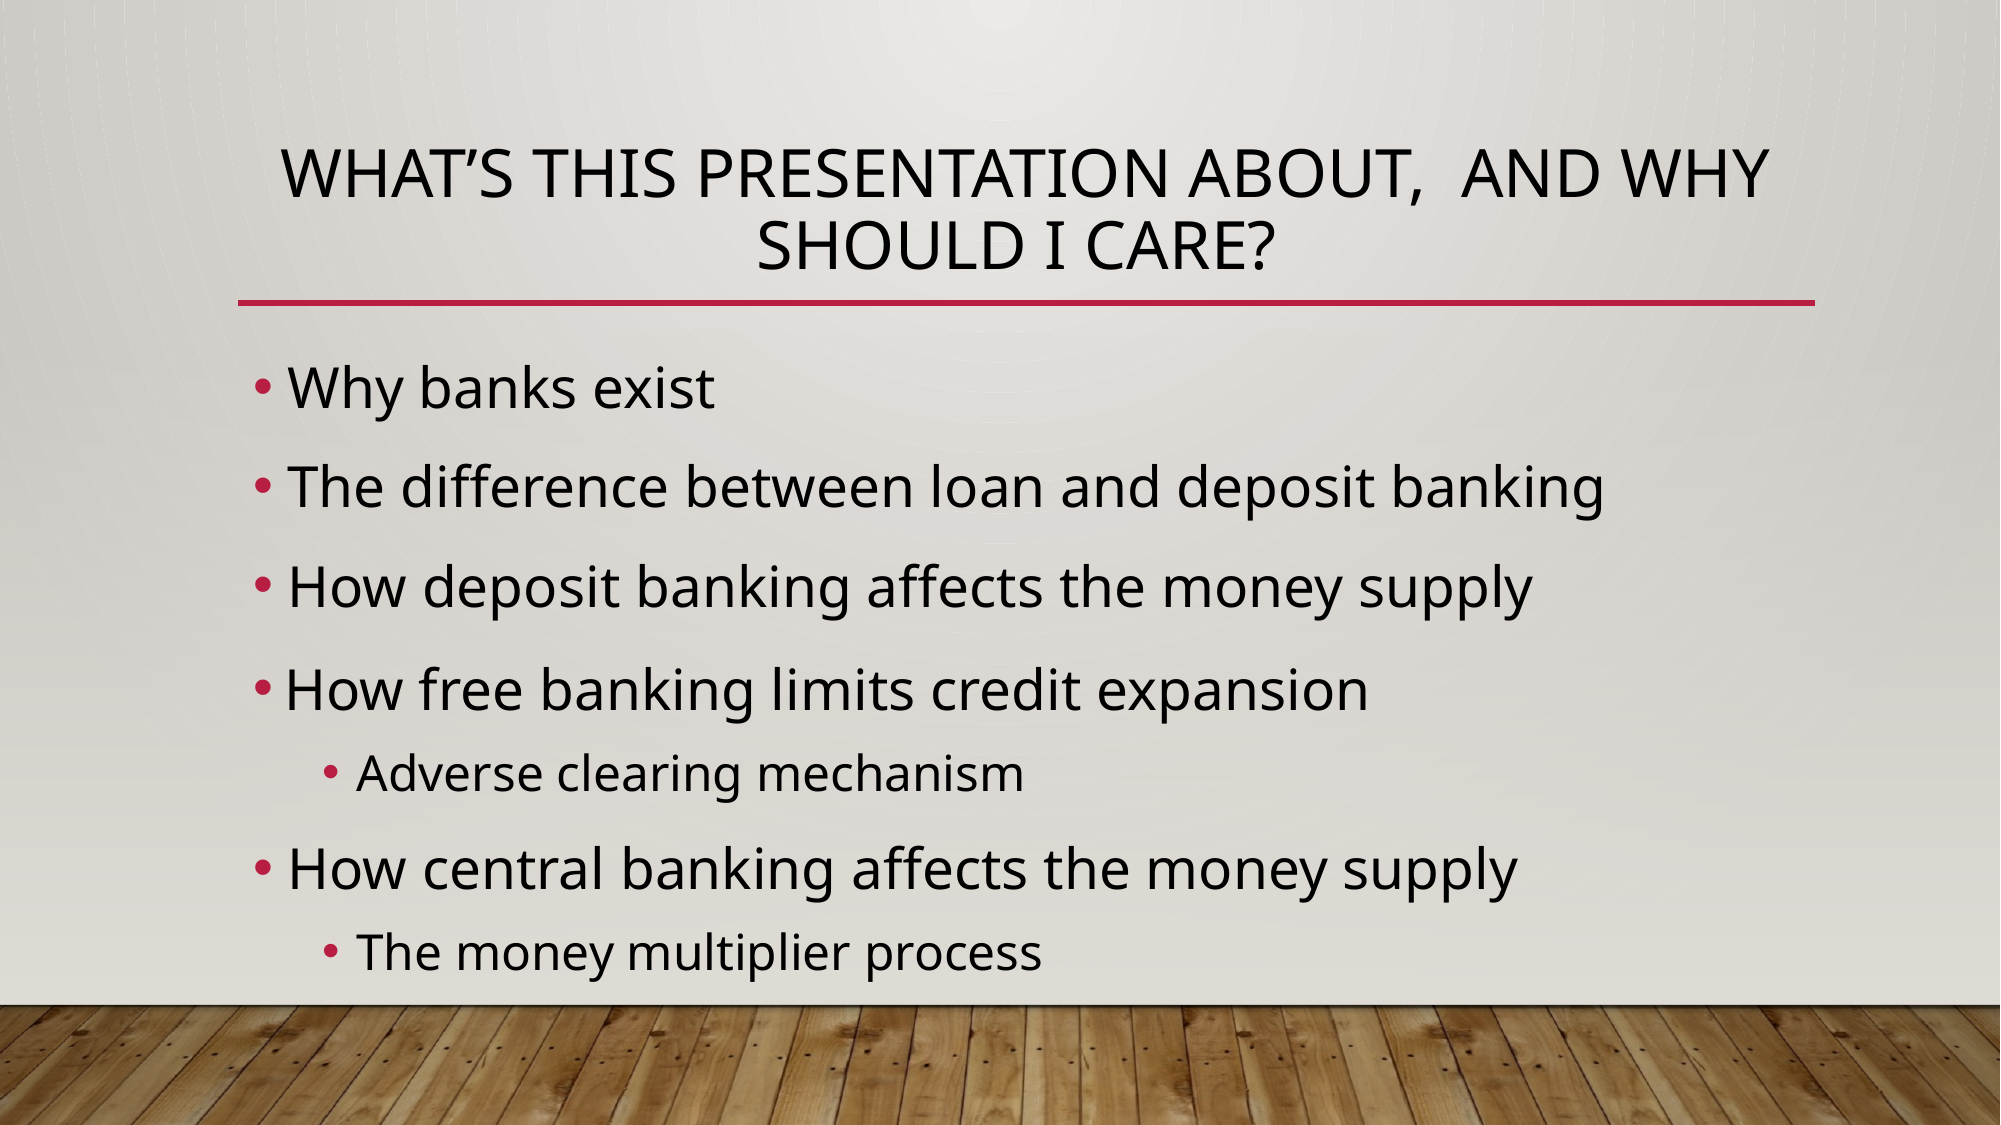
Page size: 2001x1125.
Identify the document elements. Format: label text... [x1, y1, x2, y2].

picture [0, 1005, 2000, 1125]
list Why banks exist The difference between loan and deposit banking How deposit banking affects the money supply How free banking limits credit expansion Adverse clearing mechanism How central banking affects the money supply The money multiplier process [238, 330, 1814, 993]
title What’s this presentation about, and why should I care? [238, 131, 1814, 305]
